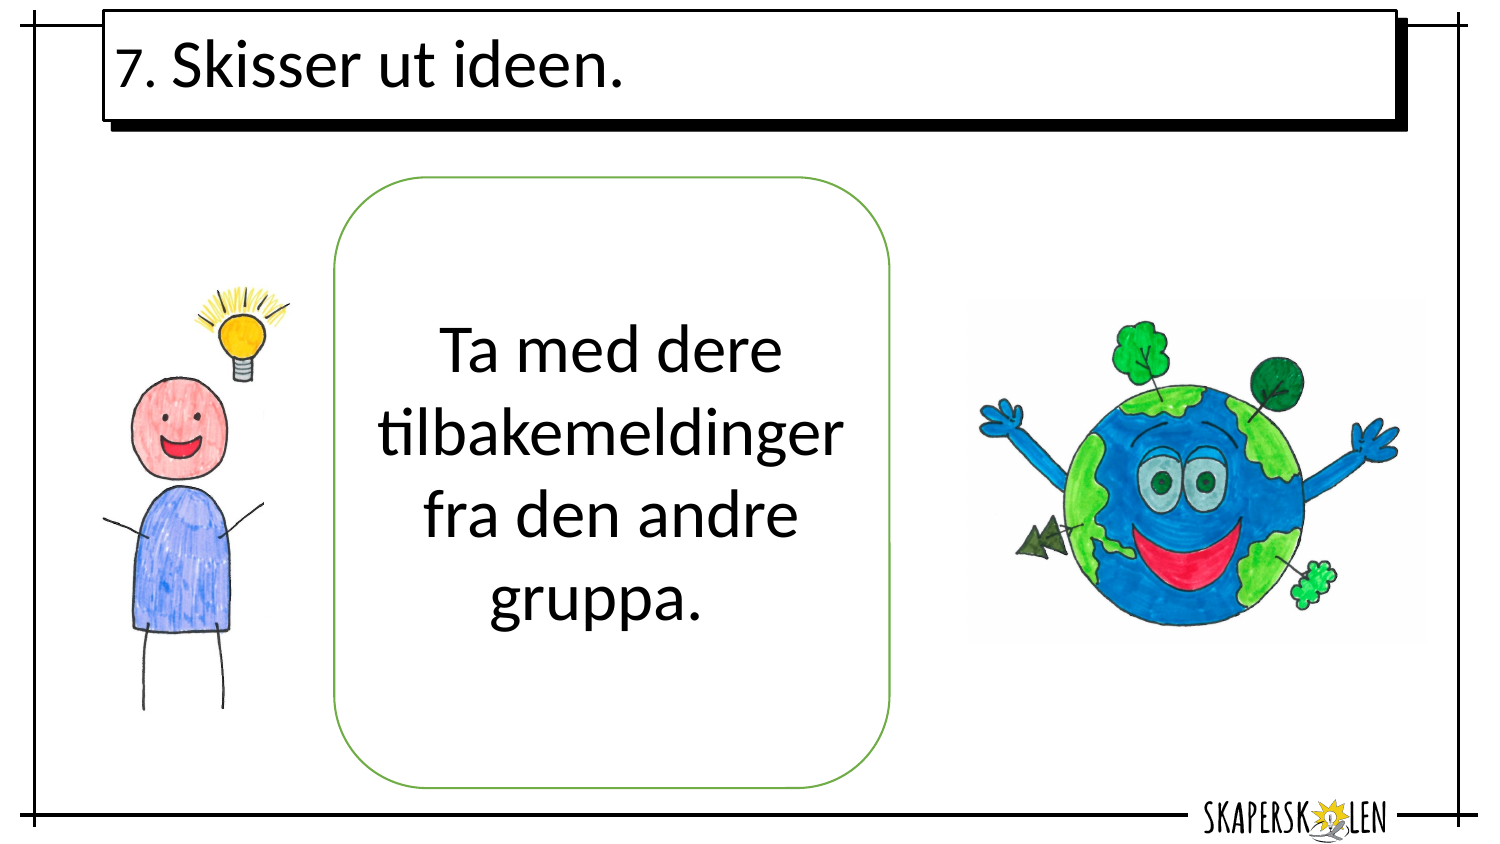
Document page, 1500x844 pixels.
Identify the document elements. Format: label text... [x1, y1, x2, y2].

title 7. Skisser ut ideen. [102, 9, 1398, 122]
text_box Ta med dere tilbakemeldinger fra den andre gruppa. [334, 177, 890, 789]
picture [91, 267, 303, 716]
picture [966, 297, 1427, 644]
picture [1202, 799, 1387, 844]
